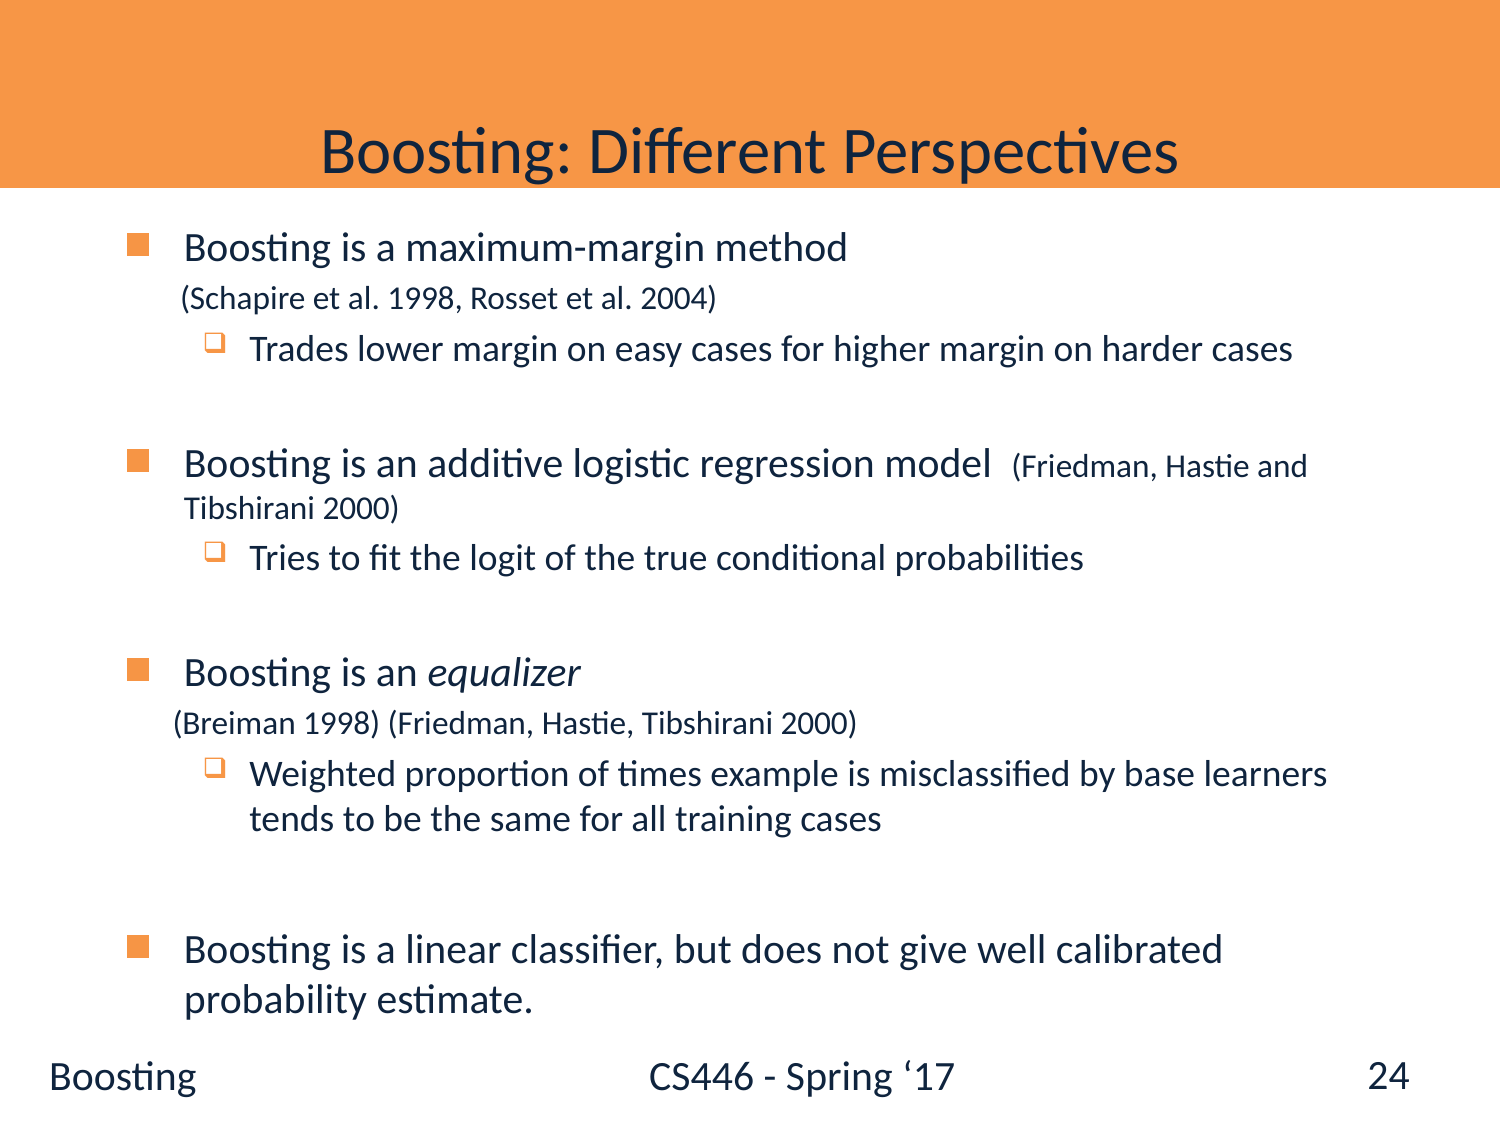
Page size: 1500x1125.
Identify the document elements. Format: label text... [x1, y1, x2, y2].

picture [127, 233, 149, 256]
list Boosting is a maximum-margin method (Schapire et al. 1998, Rosset et al. 2004) Trades lower margin on easy cases for higher margin on harder cases Boosting is an additive logistic regression model (Friedman, Hastie and Tibshirani 2000) Tries to fit the logit of the true conditional probabilities Boosting is an equalizer (Breiman 1998) (Friedman, Hastie, Tibshirani 2000) Weighted proportion of times example is misclassified by base learners tends to be the same for all training cases Boosting is a linear classifier, but does not give well calibrated probability estimate. [112, 212, 1425, 1013]
picture [127, 658, 149, 681]
slide_number 24 [1074, 1042, 1425, 1103]
title Boosting: Different Perspectives [112, 71, 1388, 212]
picture [127, 935, 149, 958]
picture [127, 449, 149, 472]
